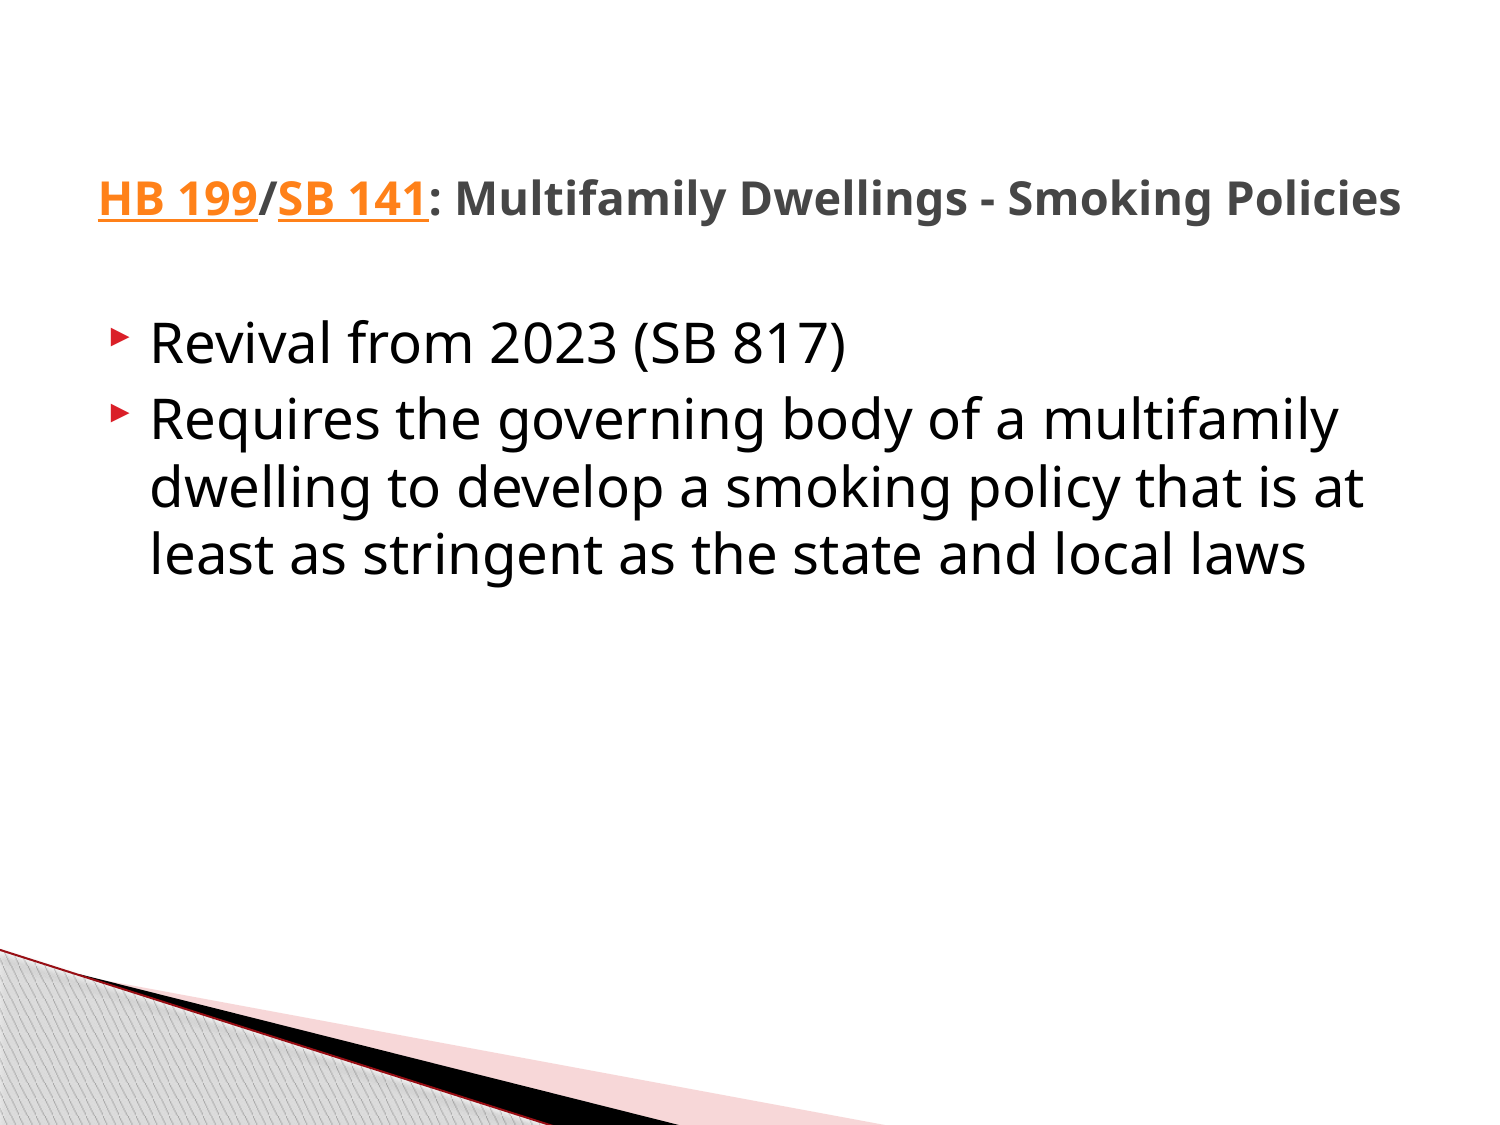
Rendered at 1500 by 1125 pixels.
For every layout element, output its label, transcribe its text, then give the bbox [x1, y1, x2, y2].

title HB 199/SB 141: Multifamily Dwellings - Smoking Policies [75, 134, 1425, 299]
list Revival from 2023 (SB 817) Requires the governing body of a multifamily dwelling to develop a smoking policy that is at least as stringent as the state and local laws [75, 299, 1425, 963]
